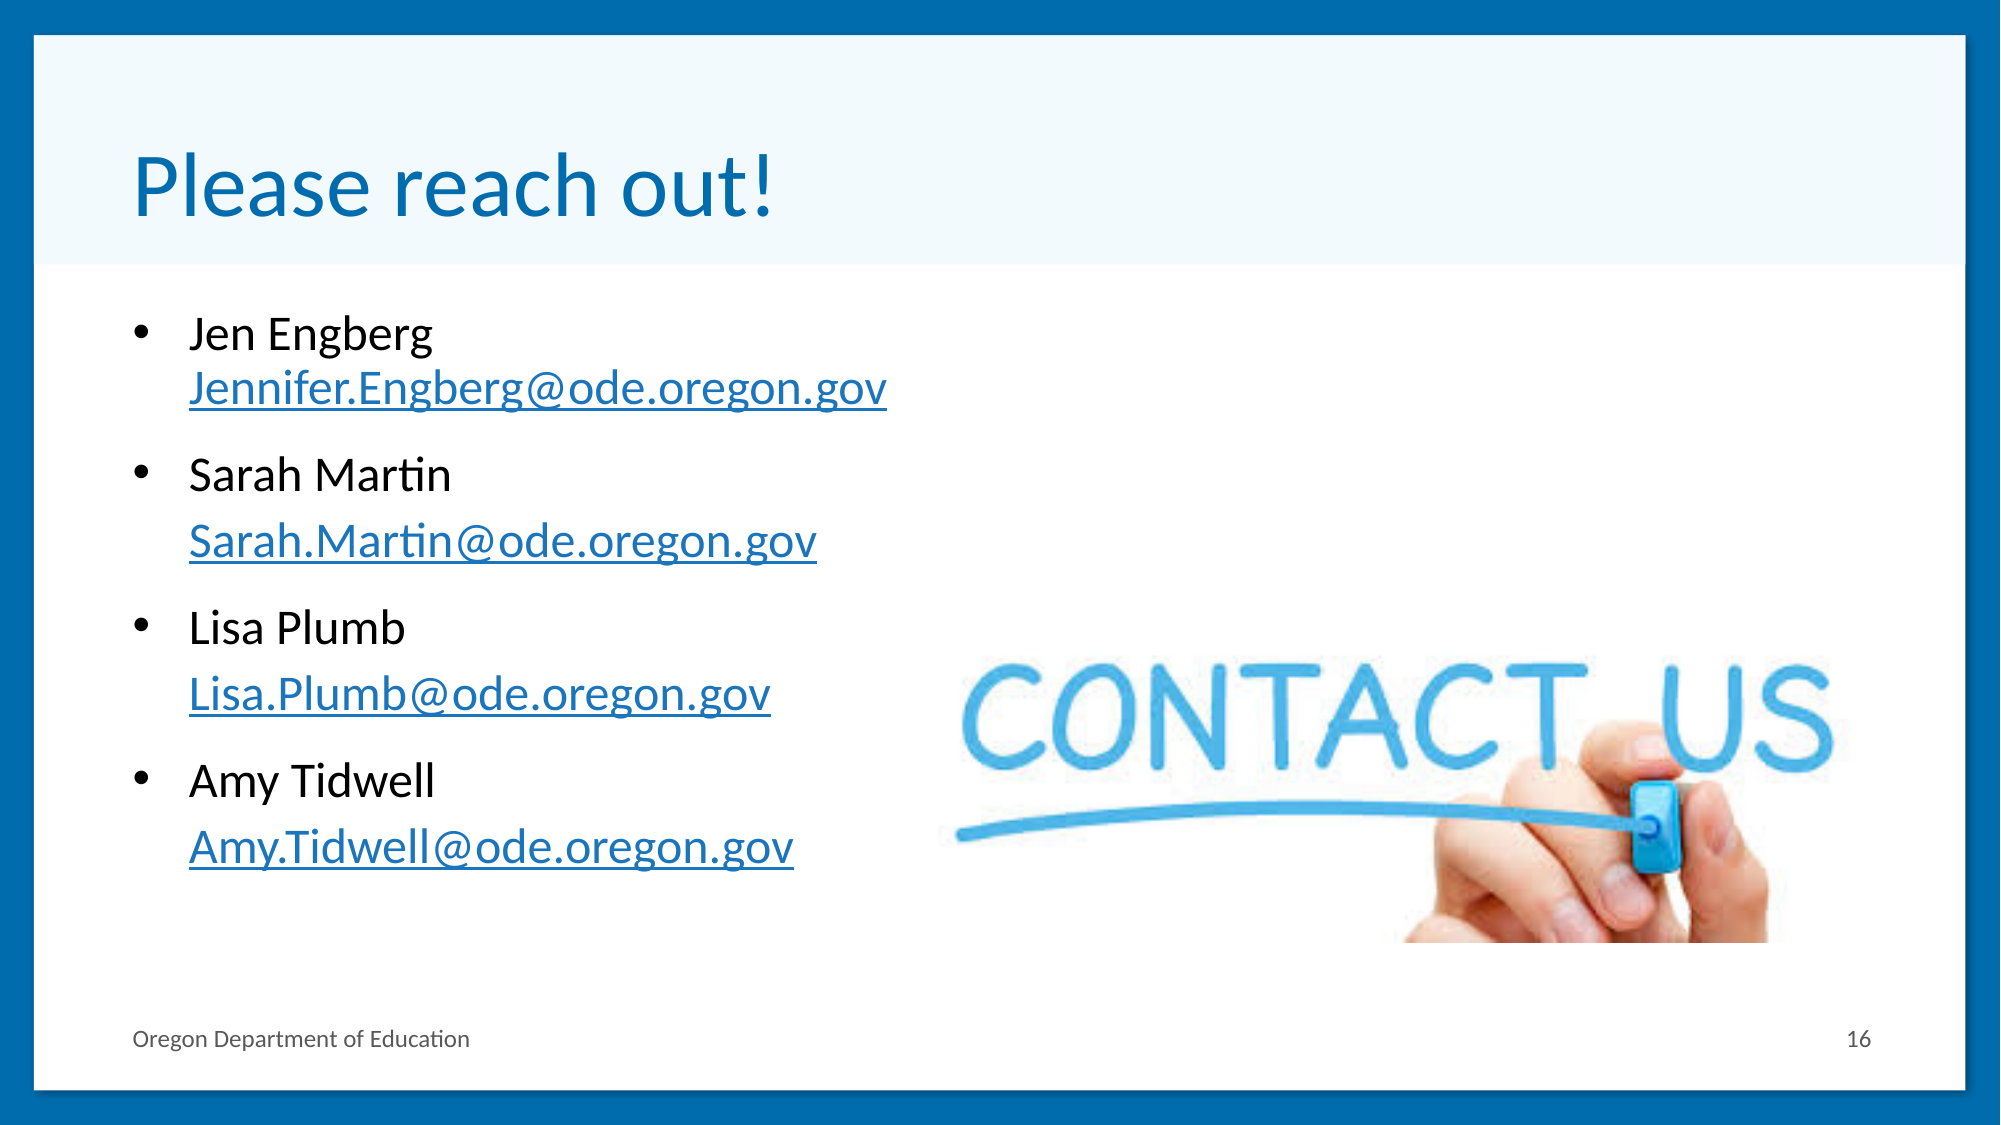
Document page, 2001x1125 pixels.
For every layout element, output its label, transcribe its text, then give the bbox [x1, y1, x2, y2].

footer Oregon Department of Education [117, 1007, 588, 1068]
title Please reach out! [117, 75, 1887, 244]
picture [897, 593, 1904, 944]
list Jen Engberg Jennifer.Engberg@ode.oregon.gov Sarah Martin Sarah.Martin@ode.oregon.gov Lisa Plumb Lisa.Plumb@ode.oregon.gov Amy Tidwell Amy.Tidwell@ode.oregon.gov [117, 299, 1887, 974]
slide_number 16 [1412, 1007, 1887, 1068]
